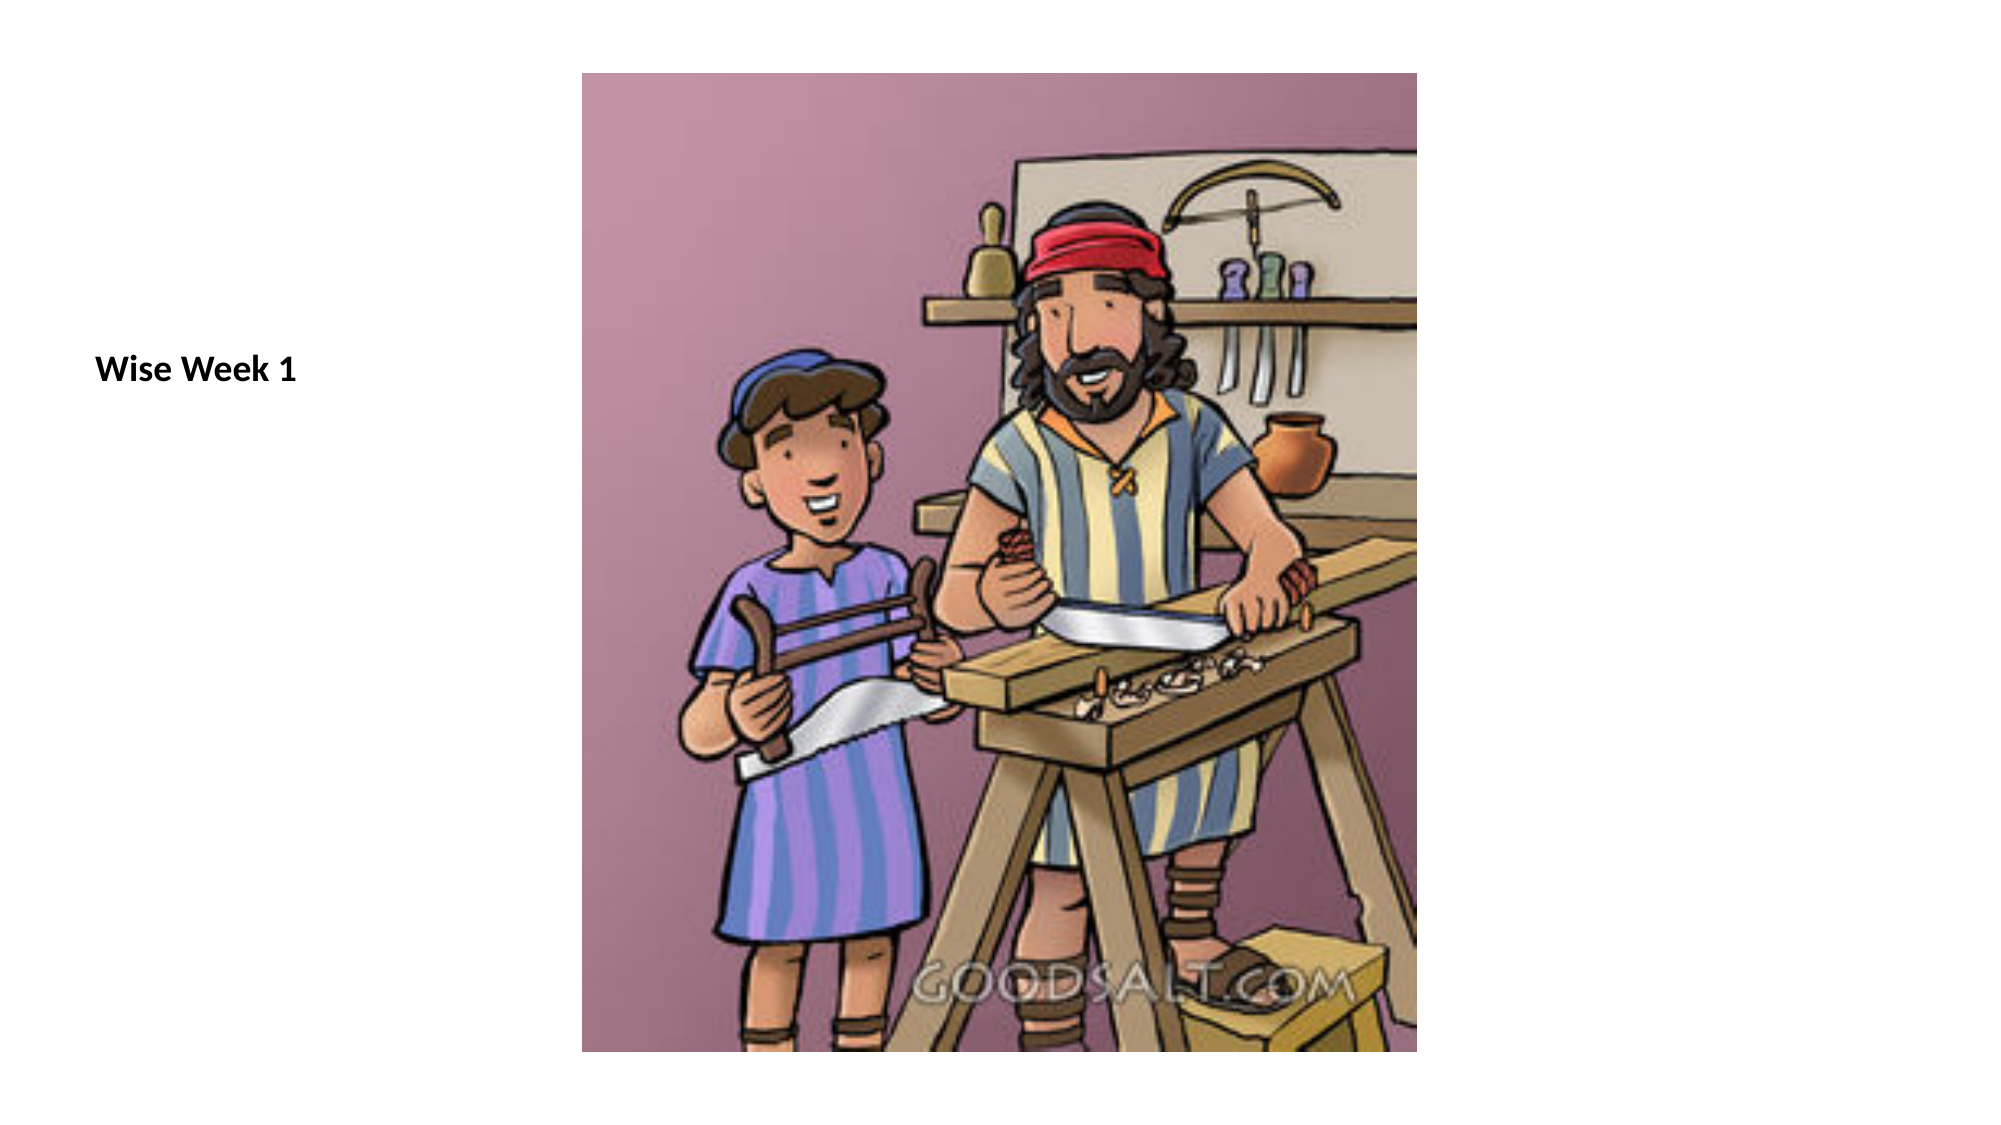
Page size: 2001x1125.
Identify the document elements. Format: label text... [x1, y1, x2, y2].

text_box Wise Week 1 [80, 336, 313, 397]
picture [582, 73, 1417, 1052]
